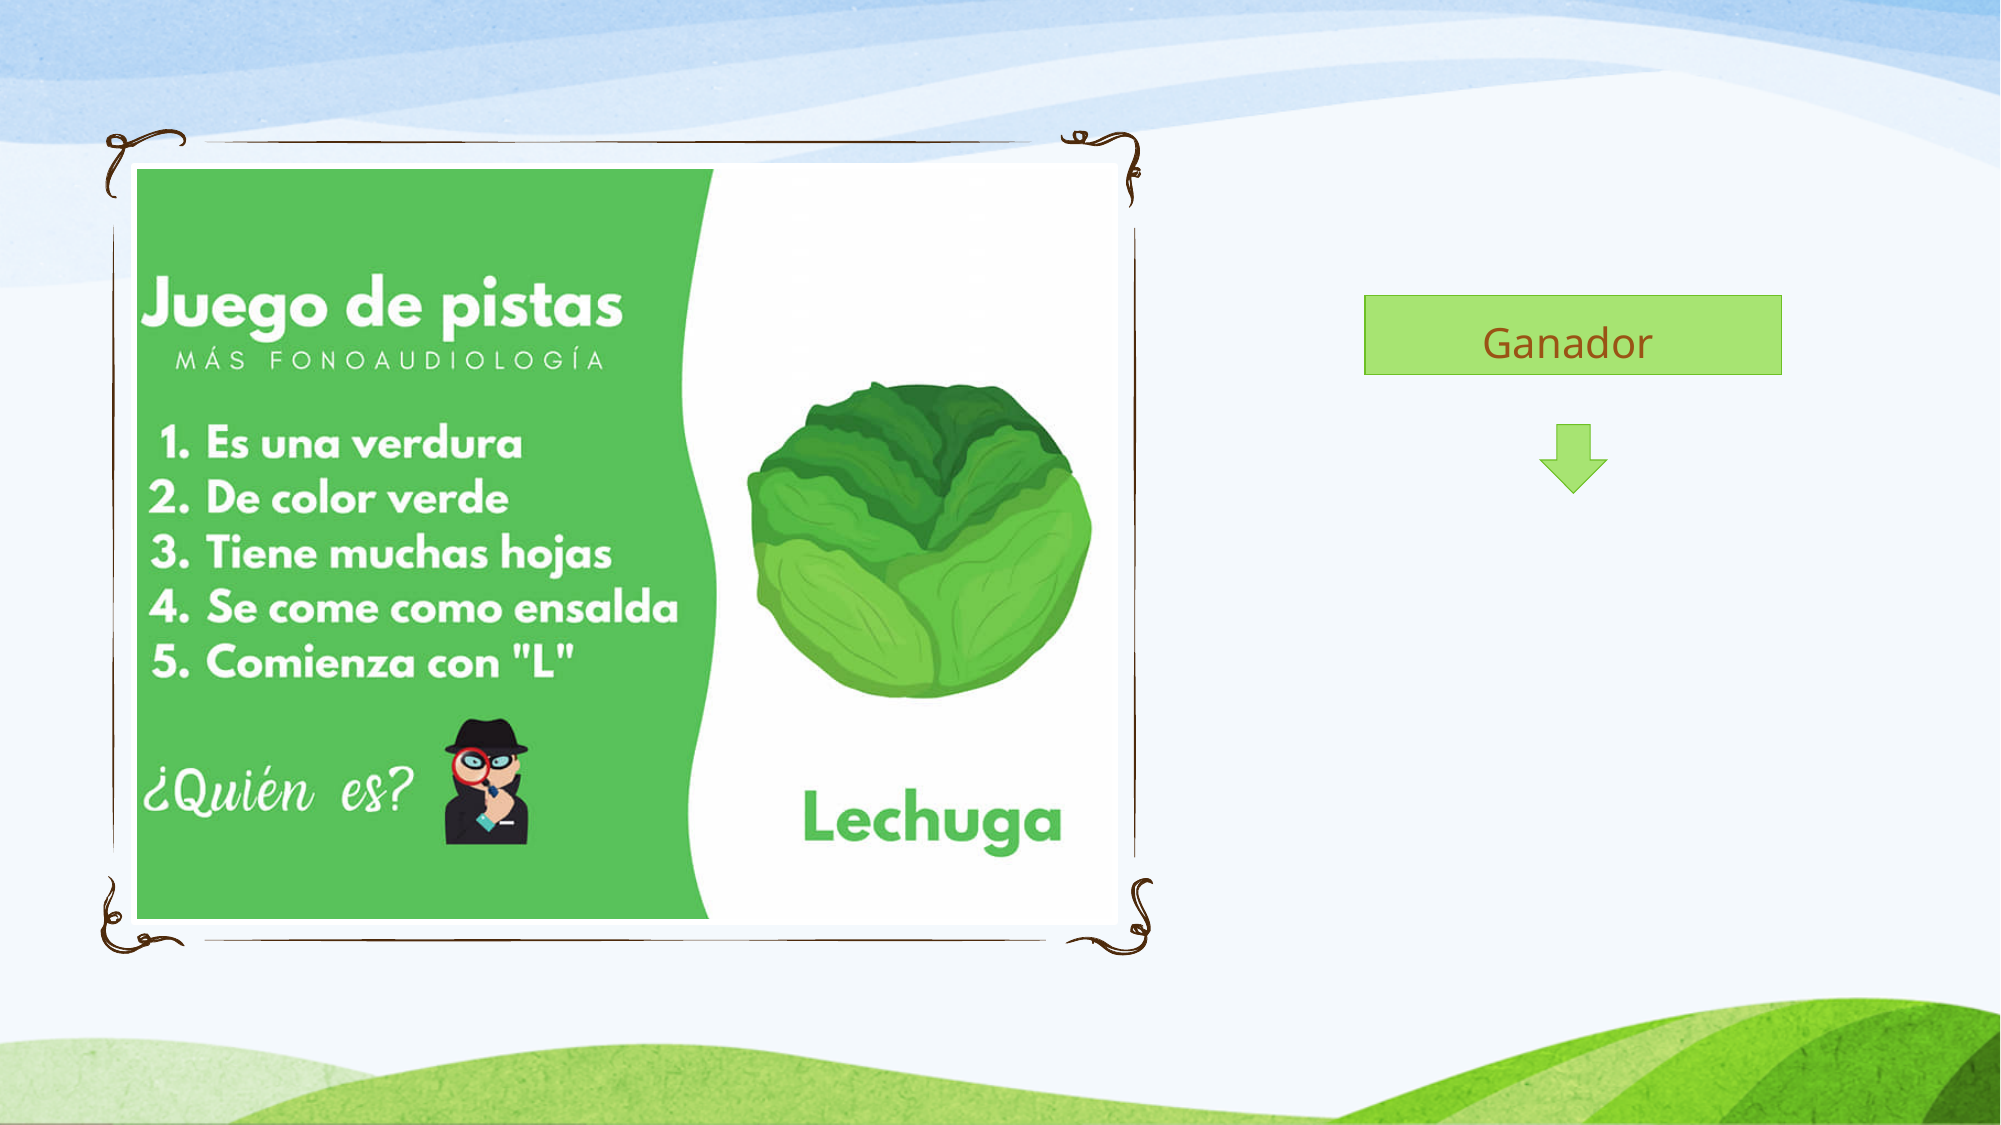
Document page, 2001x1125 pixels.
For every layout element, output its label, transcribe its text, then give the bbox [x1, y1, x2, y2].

title Ganador [1364, 295, 1782, 375]
text_box [1538, 424, 1608, 494]
picture [0, 0, 2001, 1125]
